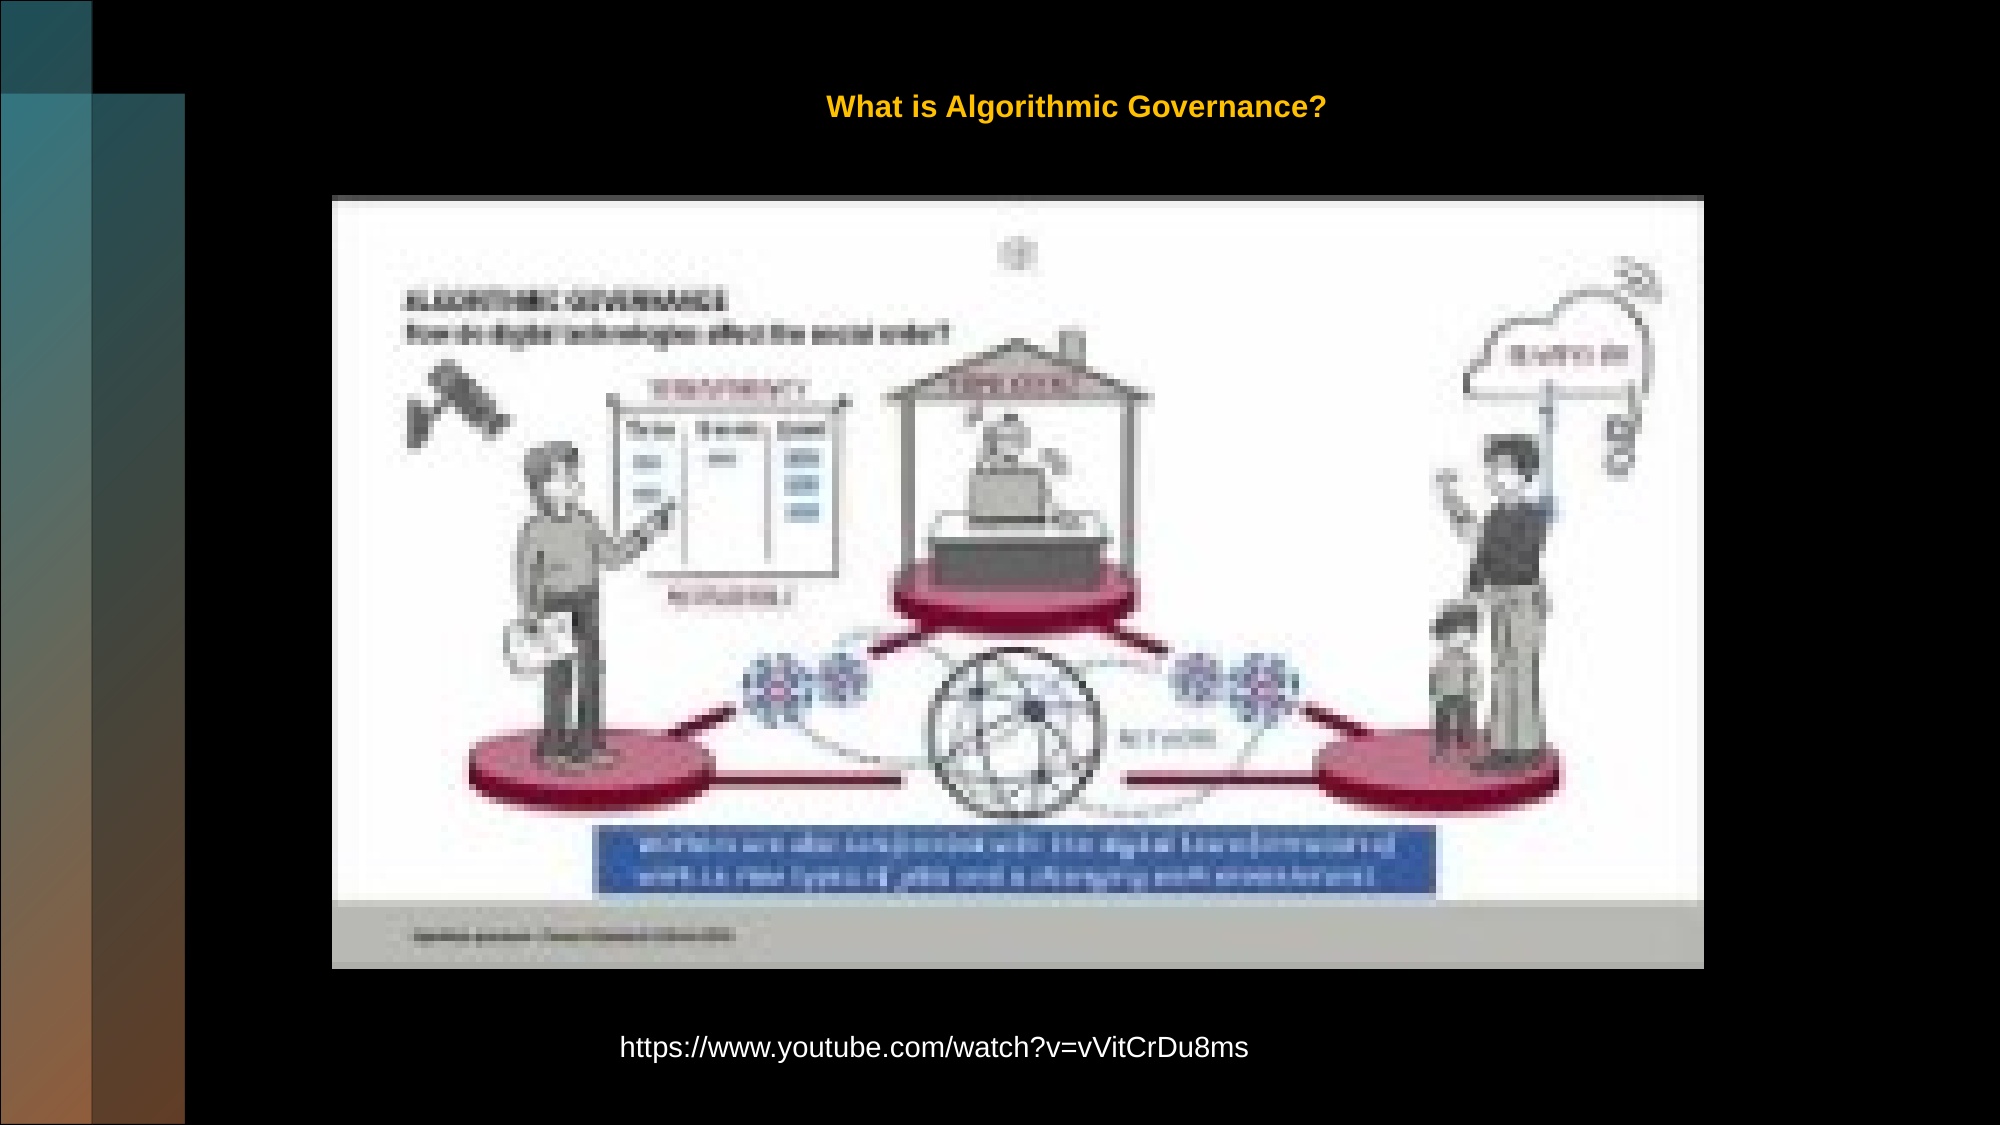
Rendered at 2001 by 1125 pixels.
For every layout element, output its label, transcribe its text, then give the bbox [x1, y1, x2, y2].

title What is Algorithmic Governance? [182, 79, 1990, 207]
text_box https://www.youtube.com/watch?v=vVitCrDu8ms [604, 1020, 1605, 1071]
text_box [331, 194, 1705, 971]
